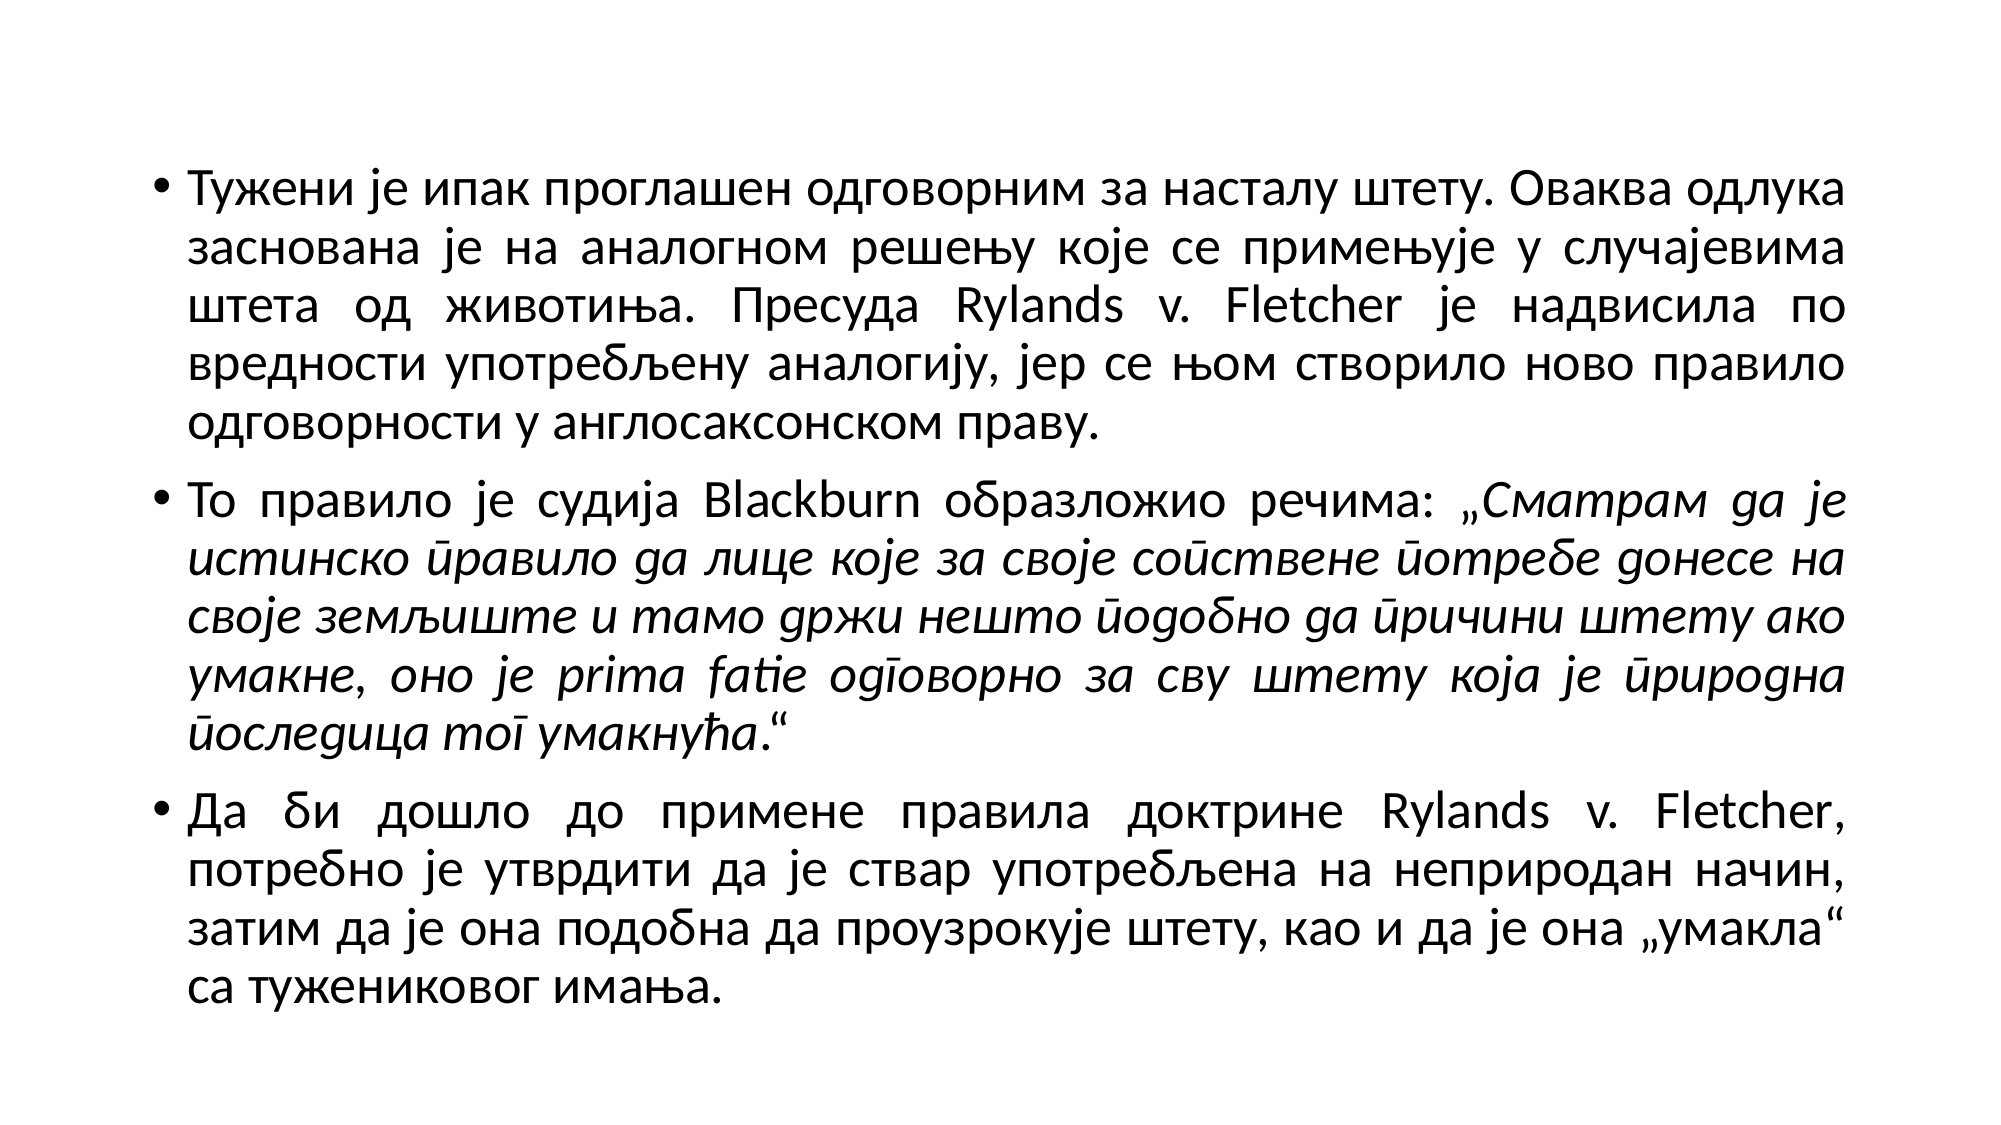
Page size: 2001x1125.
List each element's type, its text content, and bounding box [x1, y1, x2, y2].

list Тужени је ипак проглашен одговорним за насталу штету. Оваква одлука заснована је на аналогном решењу које се примењује у случајевима штета од животиња. Пресуда Rylands v. Fletcher је надвисила по вредности употребљену аналогију, јер се њом створило ново правило одговорности у англосаксонском праву. То правило је судија Blackburn образложио речима: „Сматрам да је истинско правило да лице које за своје сопствене потребе донесе на своје земљиште и тамо држи нешто подобно да причини штету ако умакне, оно је prima fatie одговорно за сву штету која је природна последица тог умакнућа.“ Да би дошло до примене правила доктрине Rylands v. Fletcher, потребно је утврдити да је ствар употребљена на неприродан начин, затим да је она подобна да проузрокује штету, као и да је она „умакла“ са тужениковог имања. [137, 151, 1863, 1024]
